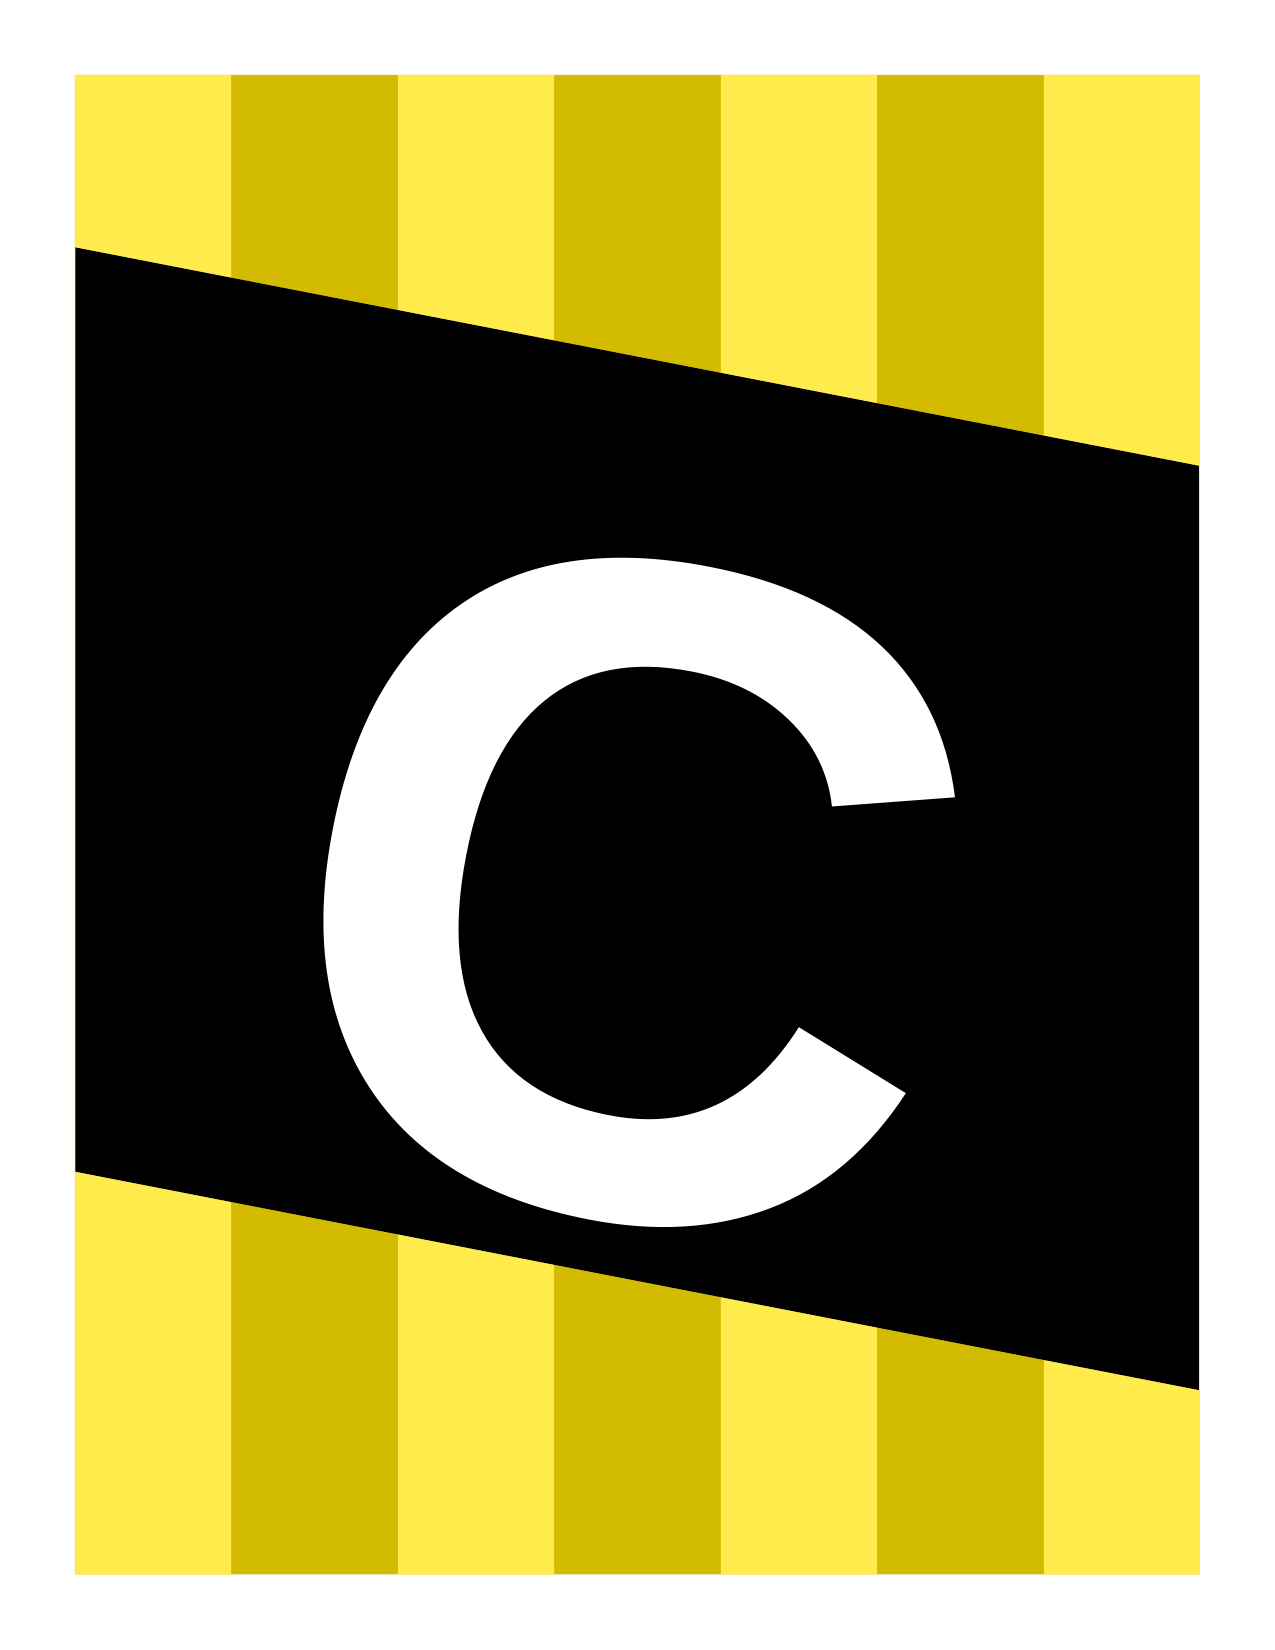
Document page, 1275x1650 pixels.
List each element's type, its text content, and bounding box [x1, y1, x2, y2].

title c [22, 225, 1253, 1451]
